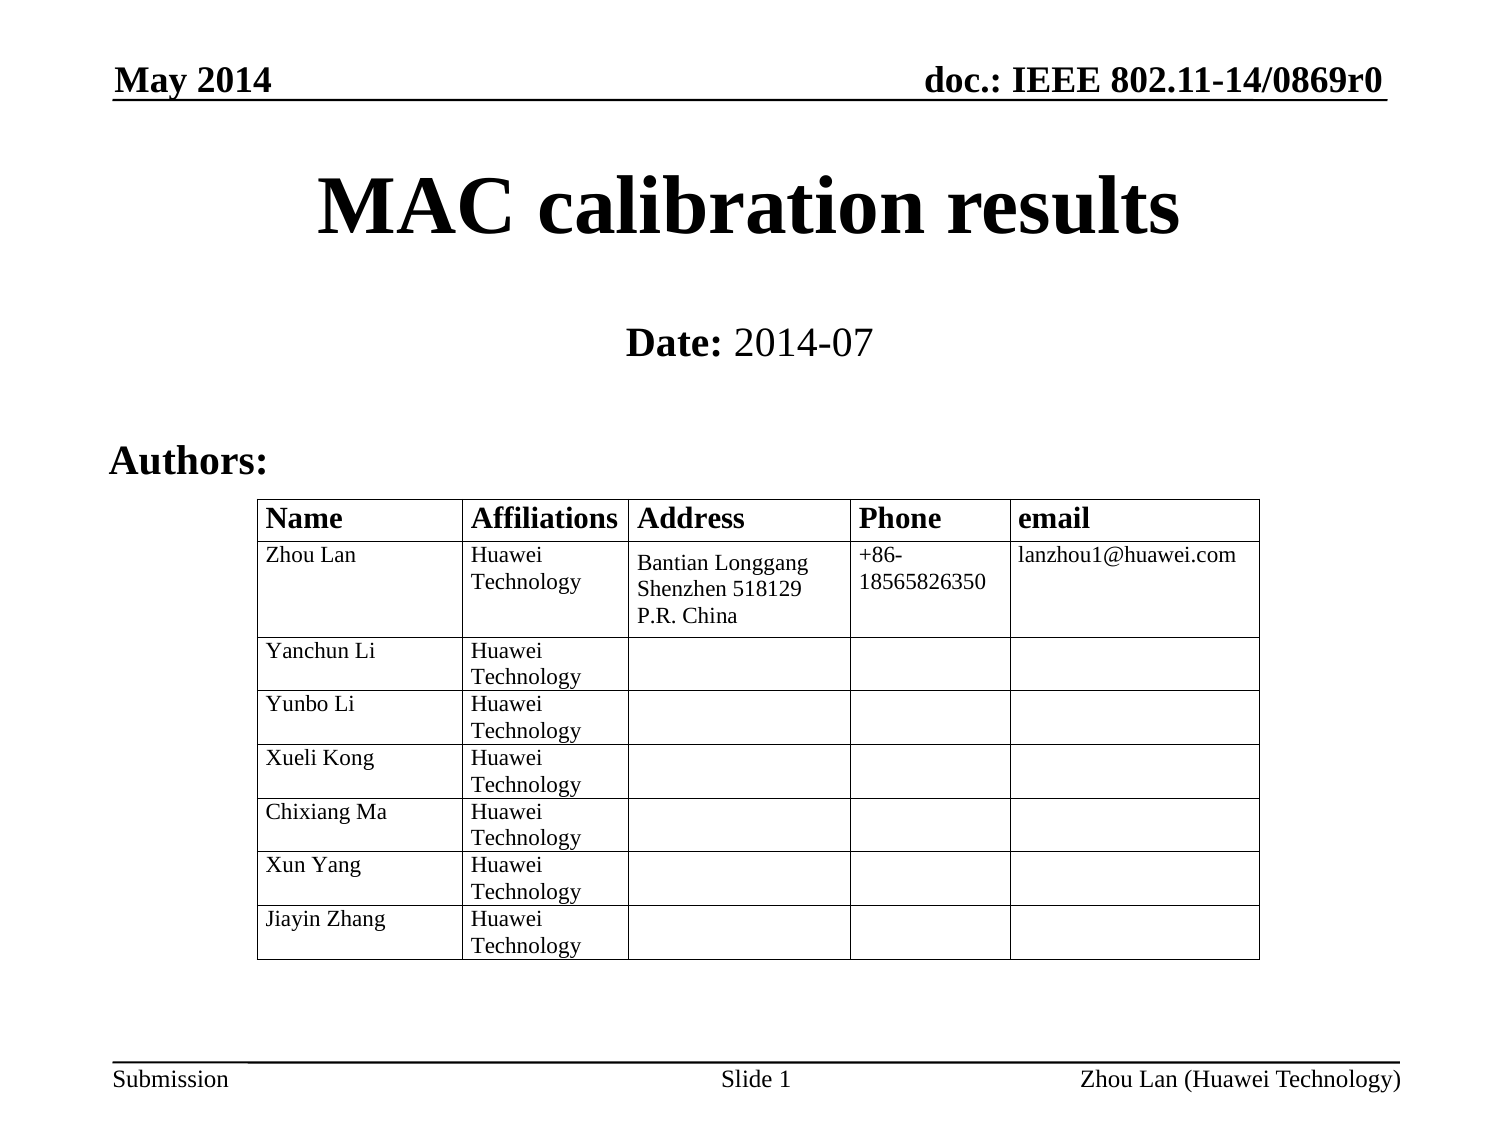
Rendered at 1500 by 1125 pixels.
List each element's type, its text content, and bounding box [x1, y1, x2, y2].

footer Zhou Lan (Huawei Technology) [1075, 1061, 1402, 1093]
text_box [245, 498, 1276, 1038]
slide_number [114, 54, 274, 101]
title MAC calibration results [112, 112, 1388, 288]
slide_number Slide 1 [712, 1061, 800, 1093]
text_box Authors: [93, 424, 331, 488]
list Date: 2014-07 [112, 312, 1388, 375]
